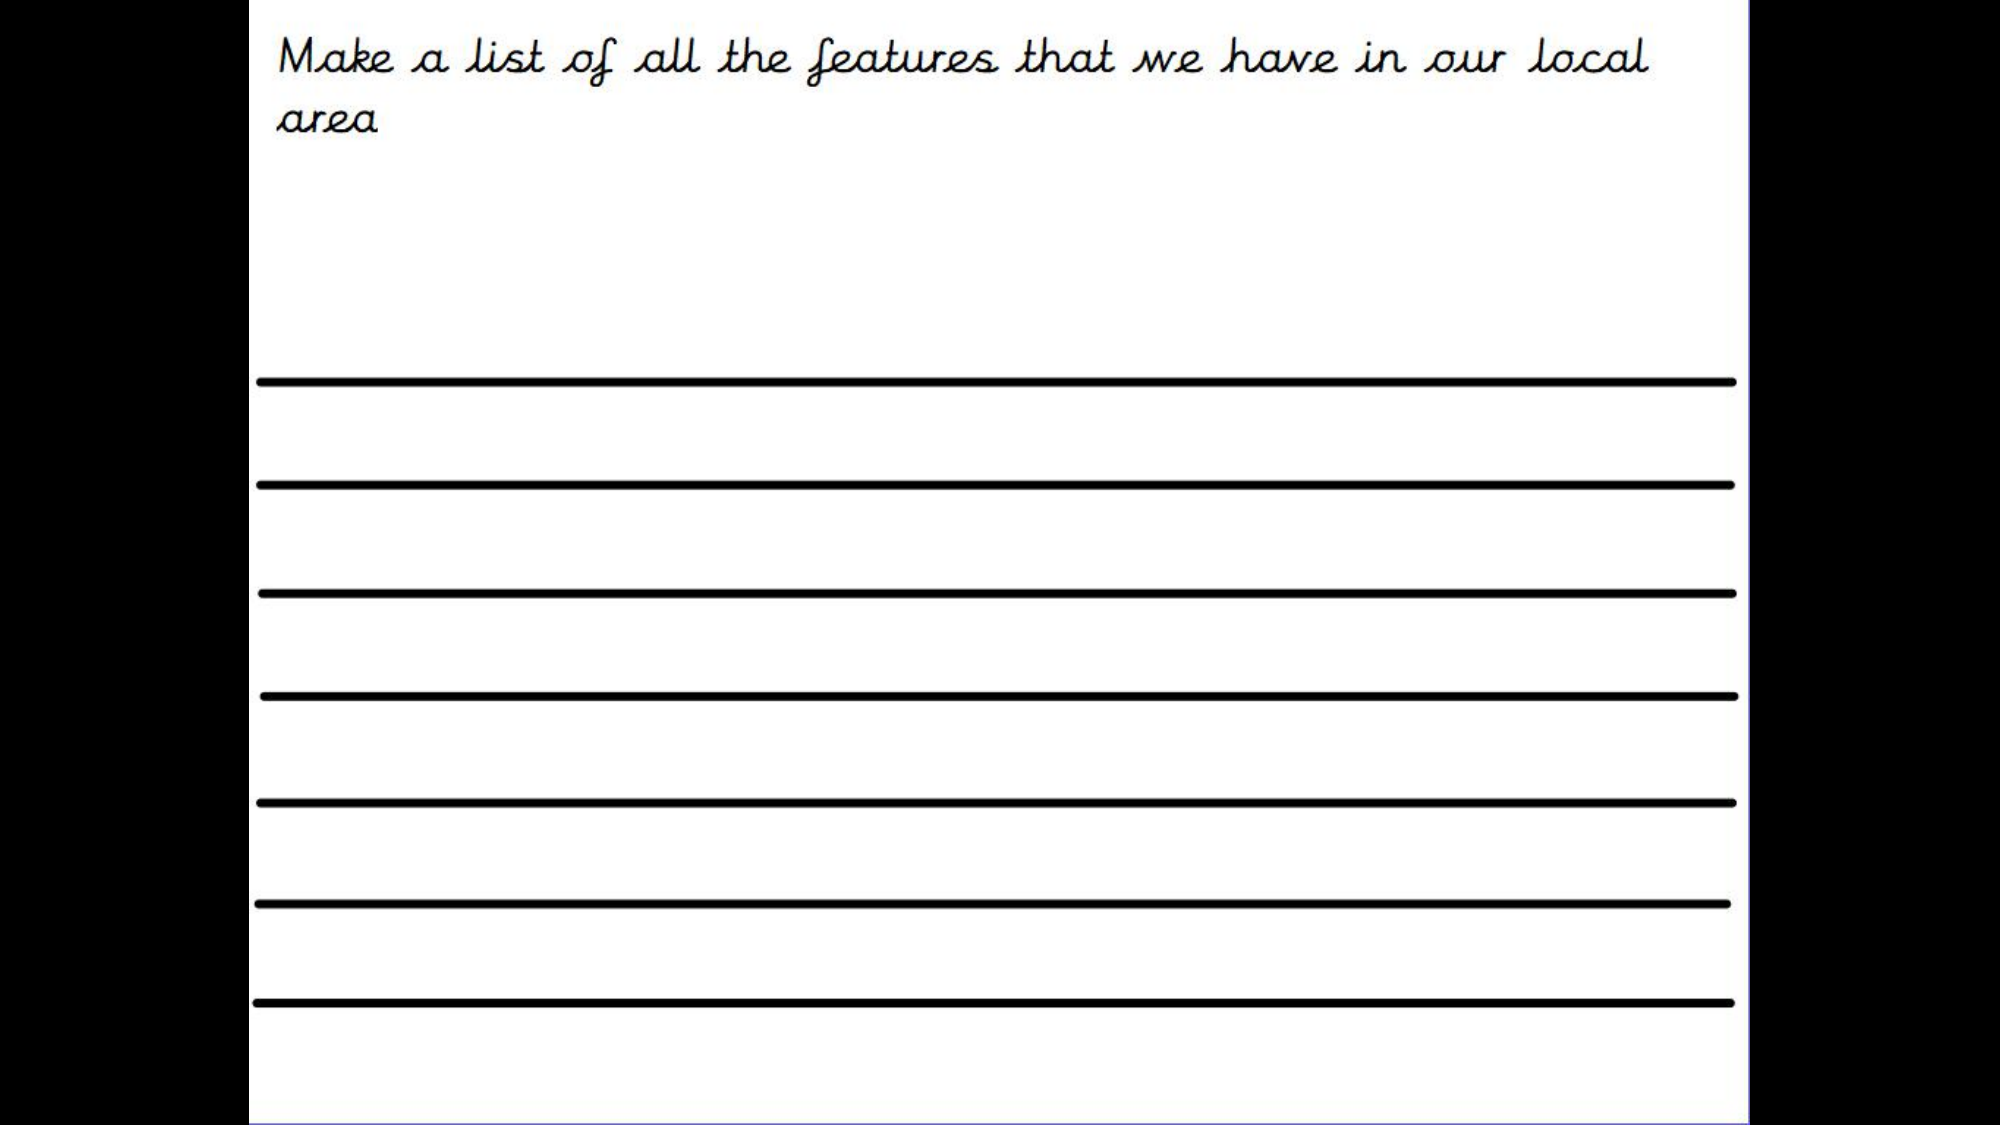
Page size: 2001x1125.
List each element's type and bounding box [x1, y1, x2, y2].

picture [249, 0, 1750, 1125]
